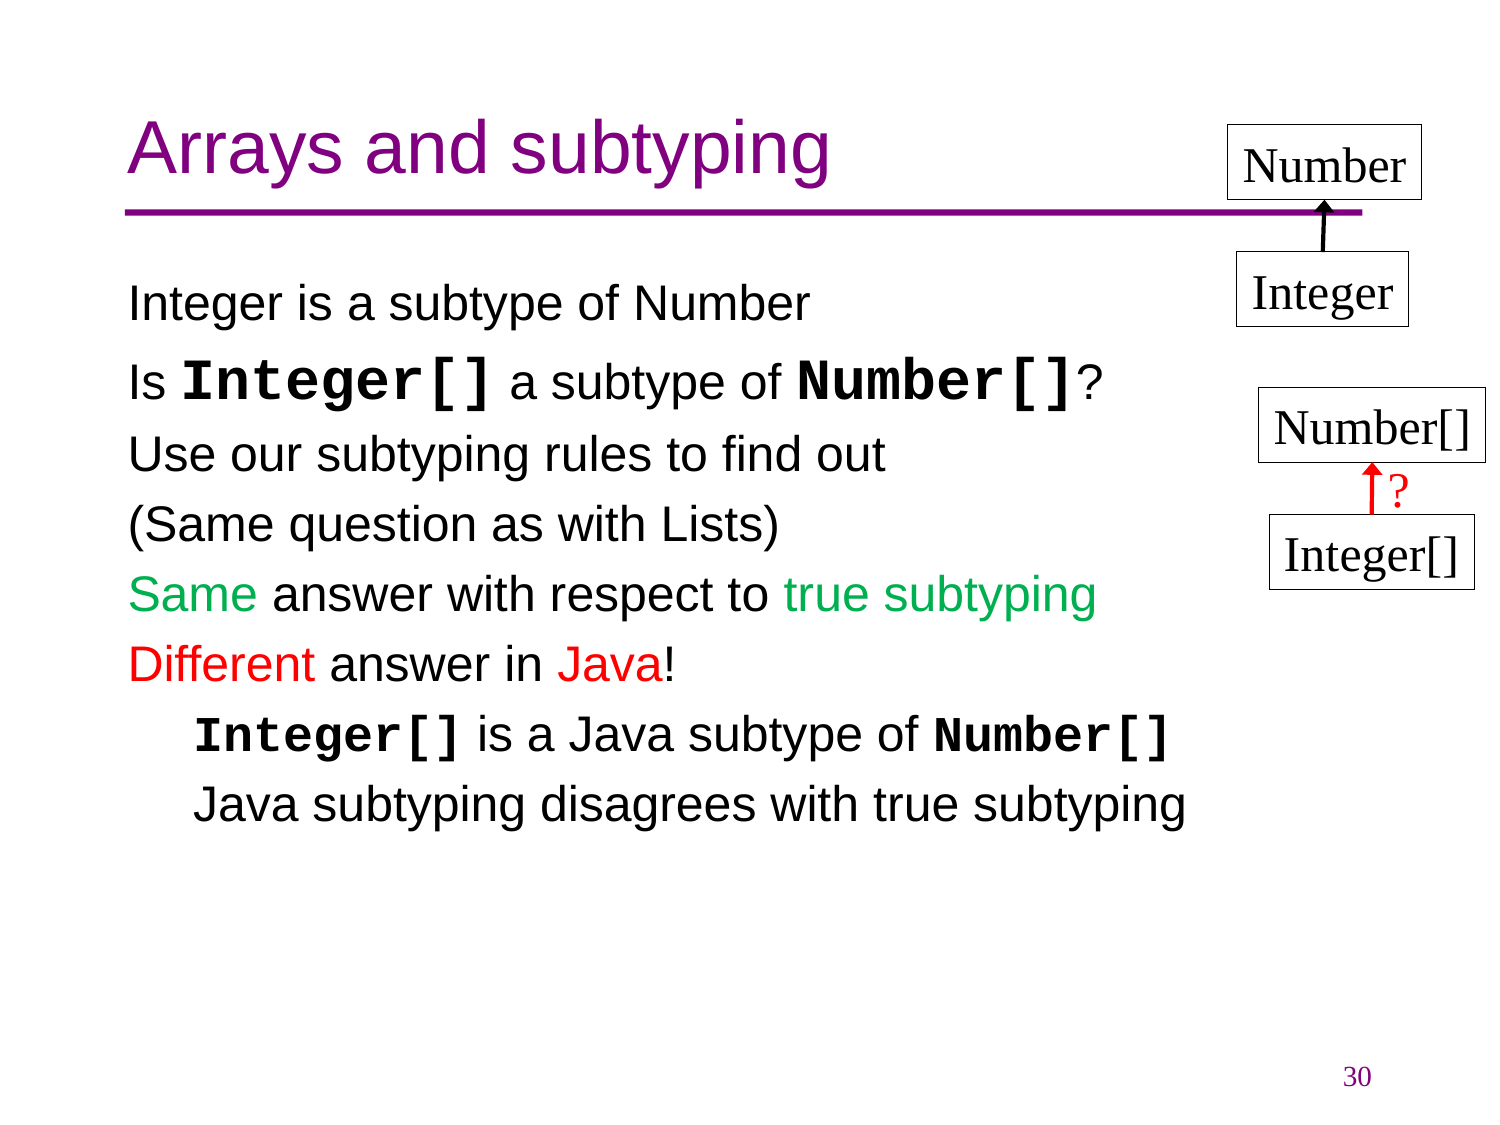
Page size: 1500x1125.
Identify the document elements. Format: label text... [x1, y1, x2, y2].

text_box Integer [1236, 251, 1409, 327]
title Arrays and subtyping [112, 50, 1388, 238]
slide_number 30 [1074, 1049, 1388, 1125]
text_box Number[] [1258, 387, 1486, 463]
list Integer is a subtype of Number Is Integer[] a subtype of Number[]? Use our subtyping rules to find out (Same question as with Lists) Same answer with respect to true subtyping Different answer in Java! Integer[] is a Java subtype of Number[] Java subtyping disagrees with true subtyping [112, 262, 1388, 1000]
text_box Integer[] [1269, 514, 1475, 590]
text_box Number [1227, 124, 1422, 200]
text_box ? [1373, 449, 1425, 525]
